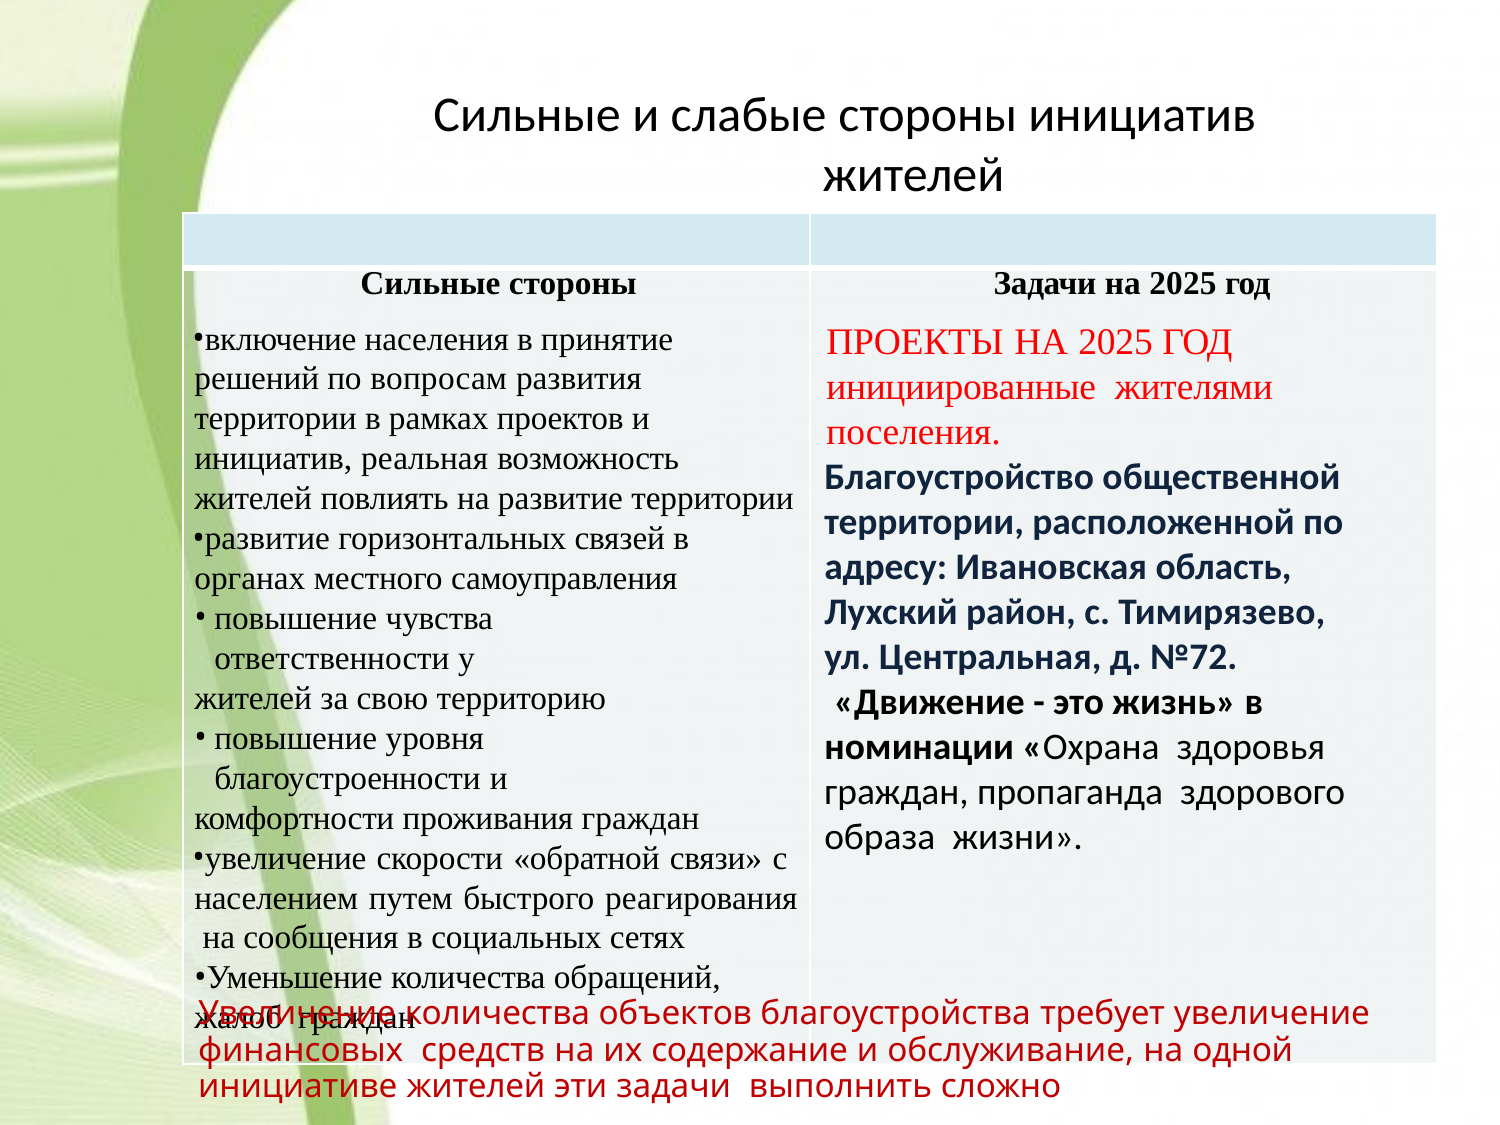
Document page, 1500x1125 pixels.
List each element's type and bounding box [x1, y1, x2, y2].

picture [0, 0, 1500, 1125]
text_box [178, 210, 1442, 1067]
